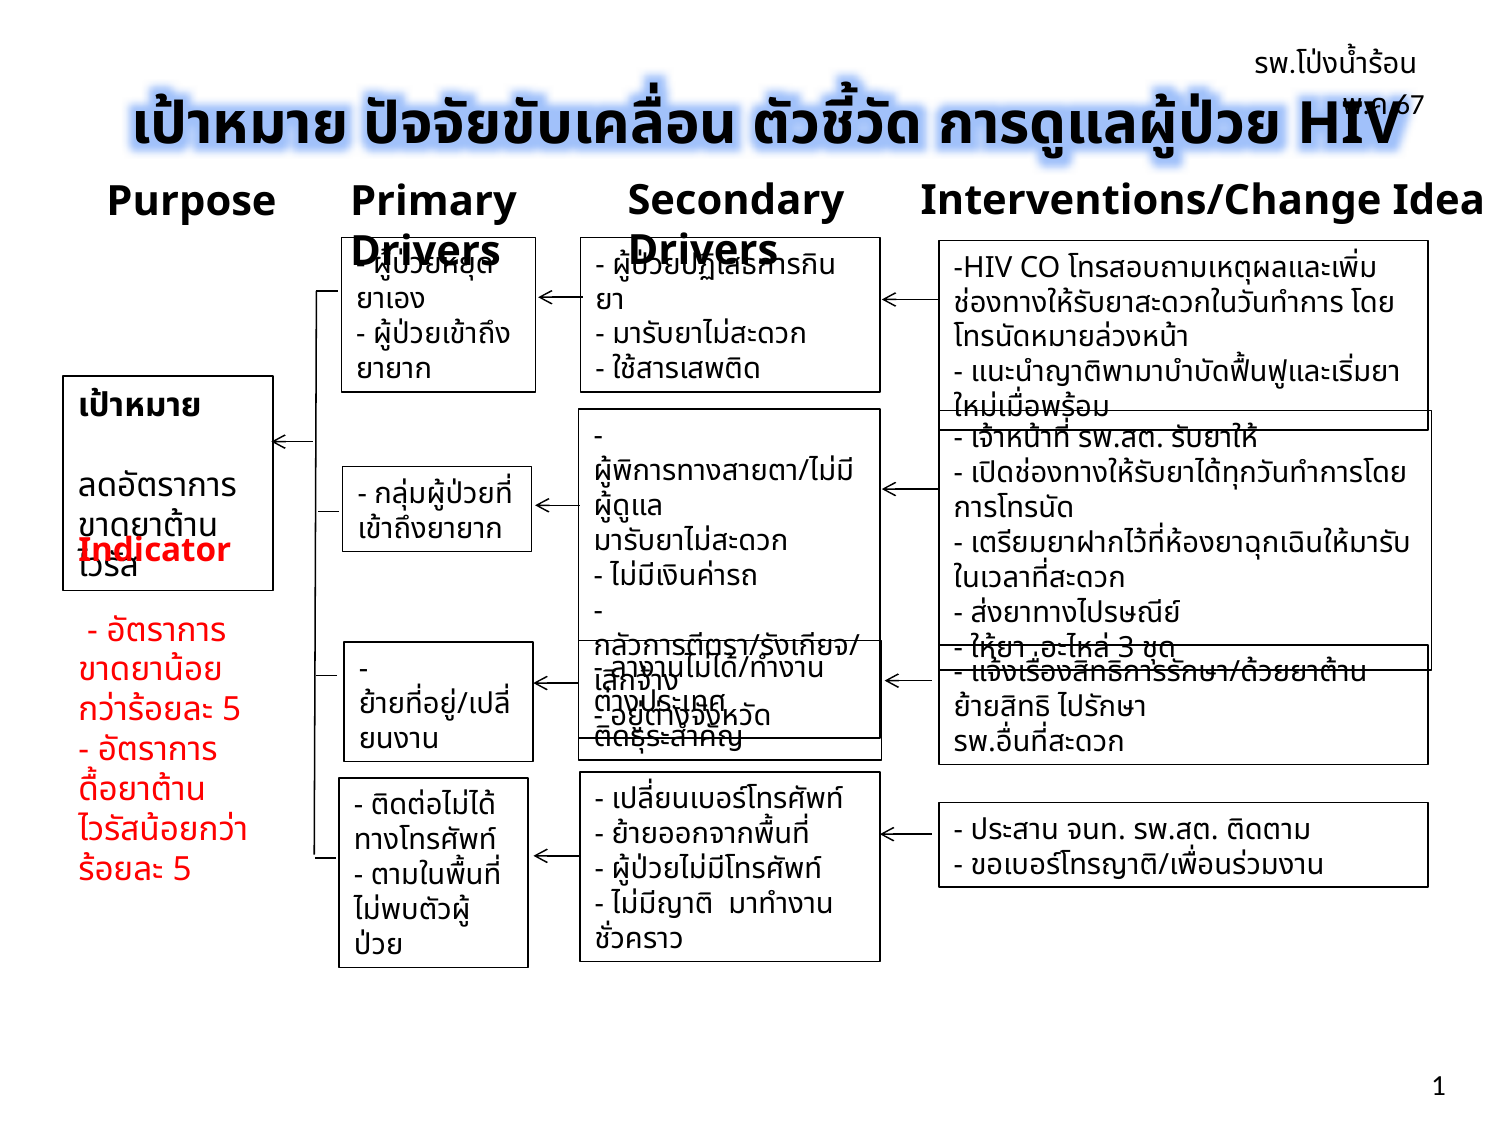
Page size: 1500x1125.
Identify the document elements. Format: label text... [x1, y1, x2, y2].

text_box - ติดต่อไม่ได้ทางโทรศัพท์ - ตามในพื้นที่ไม่พบตัวผู้ป่วย [339, 777, 528, 968]
text_box 1 [1364, 1053, 1461, 1124]
text_box -HIV CO โทรสอบถามเหตุผลและเพิ่มช่องทางให้รับยาสะดวกในวันทำการ โดยโทรนัดหมายล่วงหน้า - แนะนำญาติพามาบำบัดฟื้นฟูและเริ่มยาใหม่เมื่อพร้อม [938, 240, 1429, 410]
text_box - ประสาน จนท. รพ.สต. ติดตาม - ขอเบอร์โทรญาติ/เพื่อนร่วมงาน [938, 802, 1429, 888]
text_box - ย้ายที่อยู่/เปลี่ยนงาน [344, 641, 533, 762]
text_box Secondary Drivers [612, 165, 935, 281]
text_box Indicator - อัตราการขาดยาน้อยกว่าร้อยละ 5 - อัตราการดื้อยาต้านไวรัสน้อยกว่าร้อยละ 5 [63, 520, 274, 895]
text_box Primary Drivers [335, 166, 612, 281]
text_box เป้าหมาย ปัจจัยขับเคลื่อน ตัวชี้วัด การดูแลผู้ป่วย HIV [119, 79, 1414, 161]
text_box - ผู้ป่วยหยุดยาเอง - ผู้ป่วยเข้าถึงยายาก [341, 237, 536, 392]
text_box รพ.โป่งน้ำร้อน พ.ค.67 [1163, 32, 1440, 103]
text_box - ผู้พิการทางสายตา/ไม่มีผู้ดูแล มารับยาไม่สะดวก - ไม่มีเงินค่ารถ - กลัวการตีตรา/รังเกียจ/เลิกจ้าง - อยู่ต่างจังหวัด [578, 408, 880, 640]
text_box - แจ้งเรื่องสิทธิการรักษา/ด้วยยาต้าน ย้ายสิทธิ ไปรักษา รพ.อื่นที่สะดวก [938, 671, 1429, 765]
text_box - กลุ่มผู้ป่วยที่เข้าถึงยายาก [342, 466, 532, 552]
text_box เป้าหมาย ลดอัตราการขาดยาต้านไวรัส [63, 376, 273, 520]
text_box - ลางานไม่ได้/ทำงานต่างประเทศ ติดธุระสำคัญ [578, 640, 882, 761]
text_box Interventions/Change Idea [905, 165, 1500, 231]
text_box - เจ้าหน้าที่ รพ.สต. รับยาให้ - เปิดช่องทางให้รับยาได้ทุกวันทำการโดยการโทรนัด - เตรียมยาฝากไว้ที่ห้องยาฉุกเฉินให้มารับในเวลาที่สะดวก - ส่งยาทางไปรษณีย์ - ให้ยา อะไหล่ 3 ชุด [938, 410, 1432, 671]
text_box - เปลี่ยนเบอร์โทรศัพท์ - ย้ายออกจากพื้นที่ - ผู้ป่วยไม่มีโทรศัพท์ - ไม่มีญาติ มาทำงานชั่วคราว [579, 772, 880, 962]
text_box Purpose [91, 166, 292, 231]
text_box - ผู้ป่วยปฏิเสธการกินยา - มารับยาไม่สะดวก - ใช้สารเสพติด [580, 281, 880, 393]
